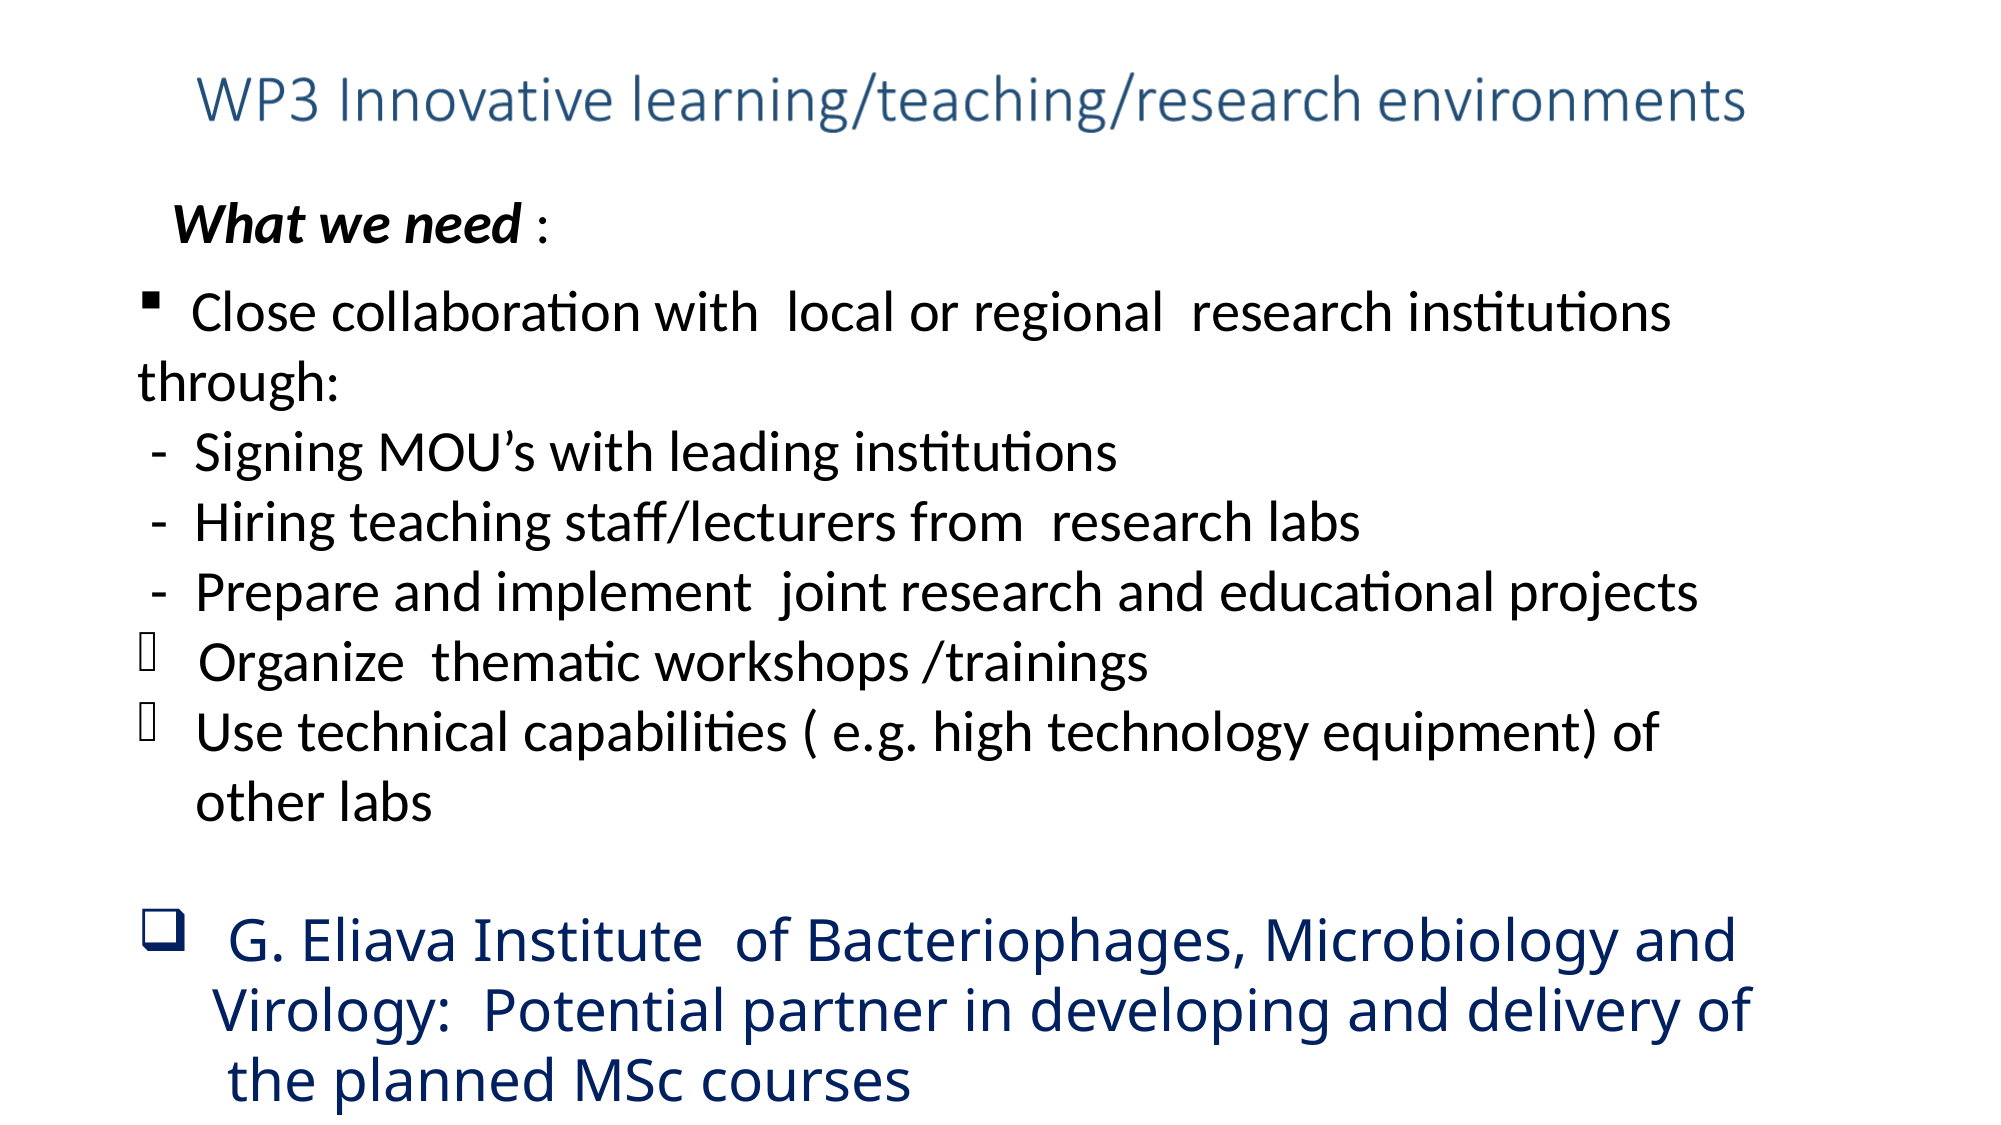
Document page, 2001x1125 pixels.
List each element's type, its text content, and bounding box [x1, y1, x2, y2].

text_box What we need : [156, 179, 567, 263]
text_box Close collaboration with local or regional research institutions through: - Signing MOU’s with leading institutions - Hiring teaching staff/lecturers from research labs - Prepare and implement joint research and educational projects Organize thematic workshops /trainings Use technical capabilities ( e.g. high technology equipment) of other labs G. Eliava Institute of Bacteriophages, Microbiology and Virology: Potential partner in developing and delivery of the planned MSc courses [122, 265, 1776, 1125]
picture [153, 30, 1906, 179]
